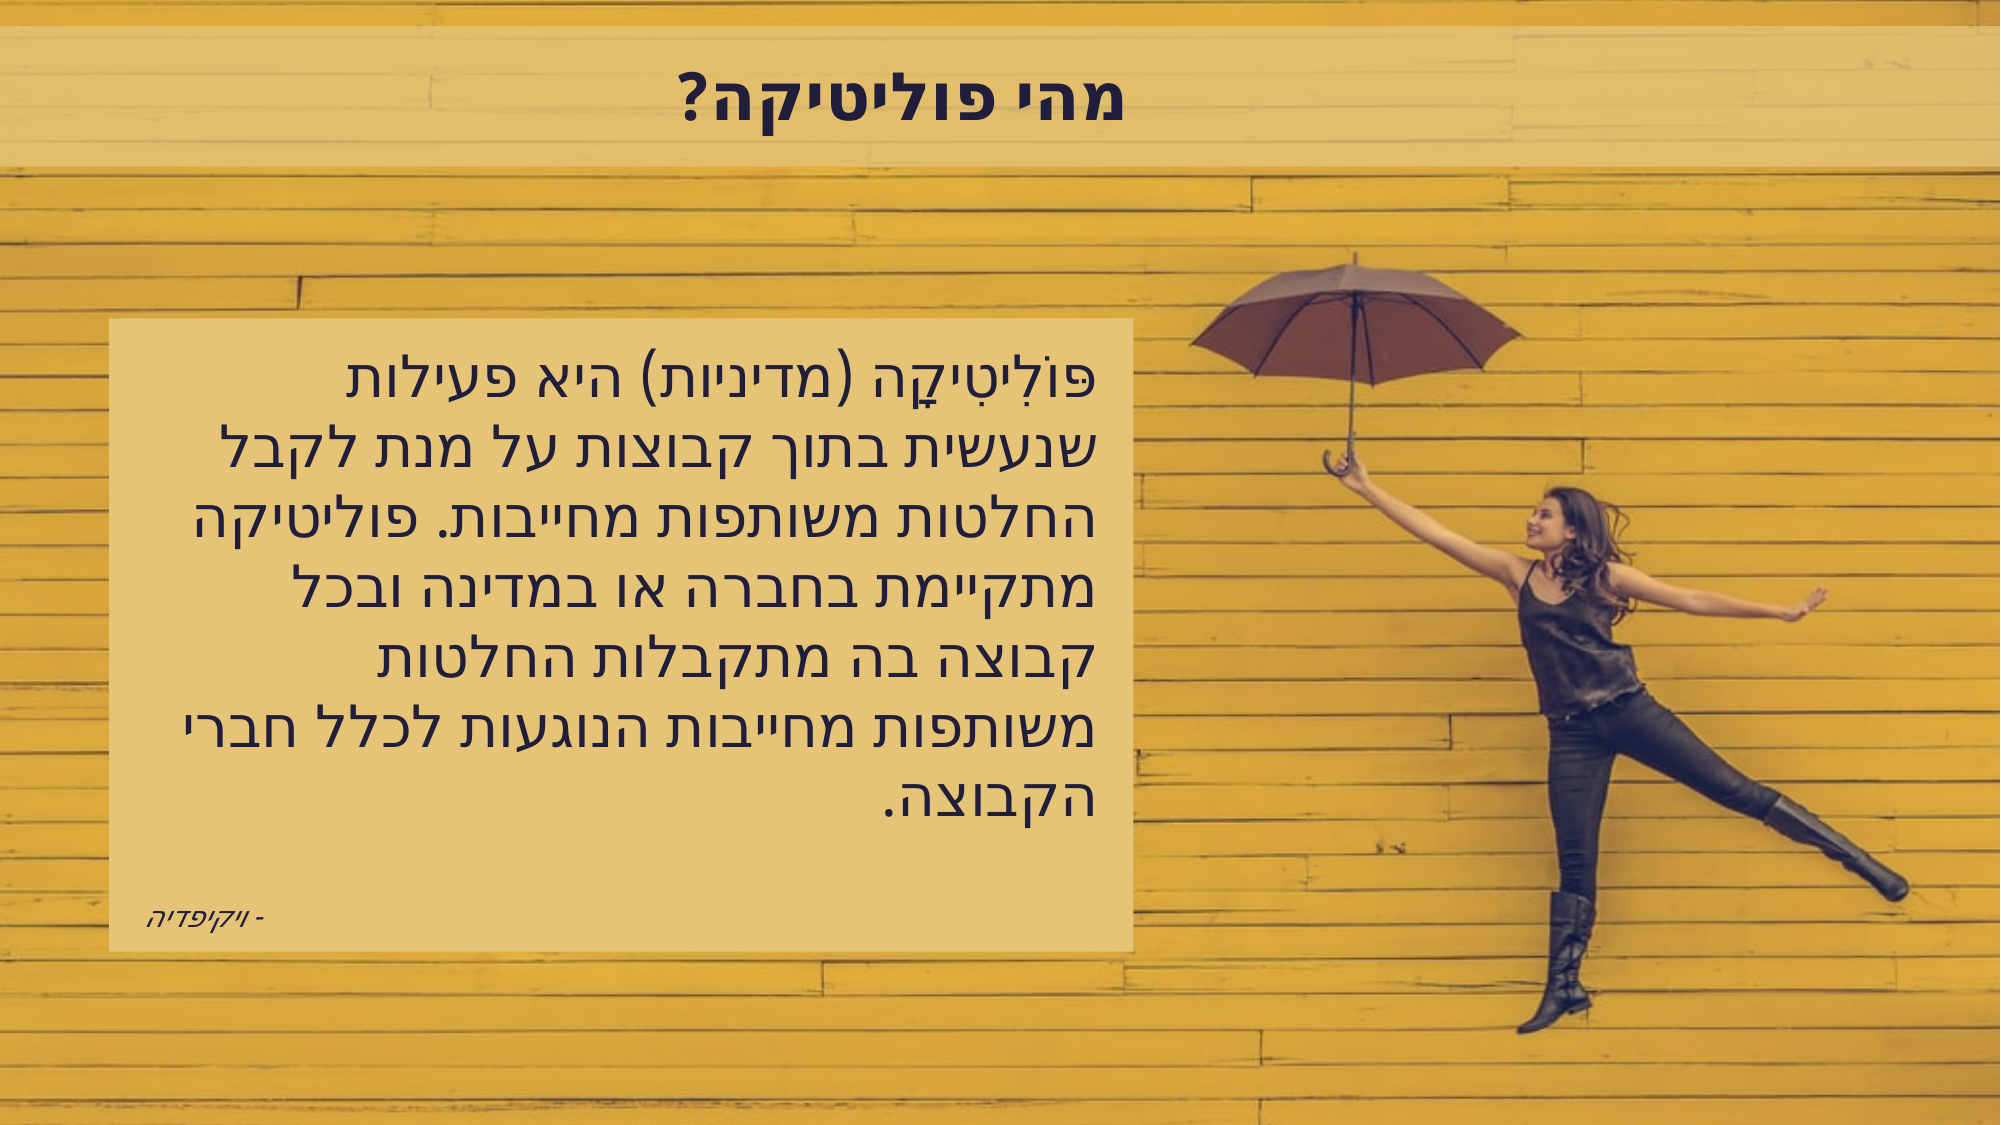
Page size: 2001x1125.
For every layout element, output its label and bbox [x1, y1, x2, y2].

picture [0, 0, 2000, 1125]
text_box [108, 318, 1134, 952]
